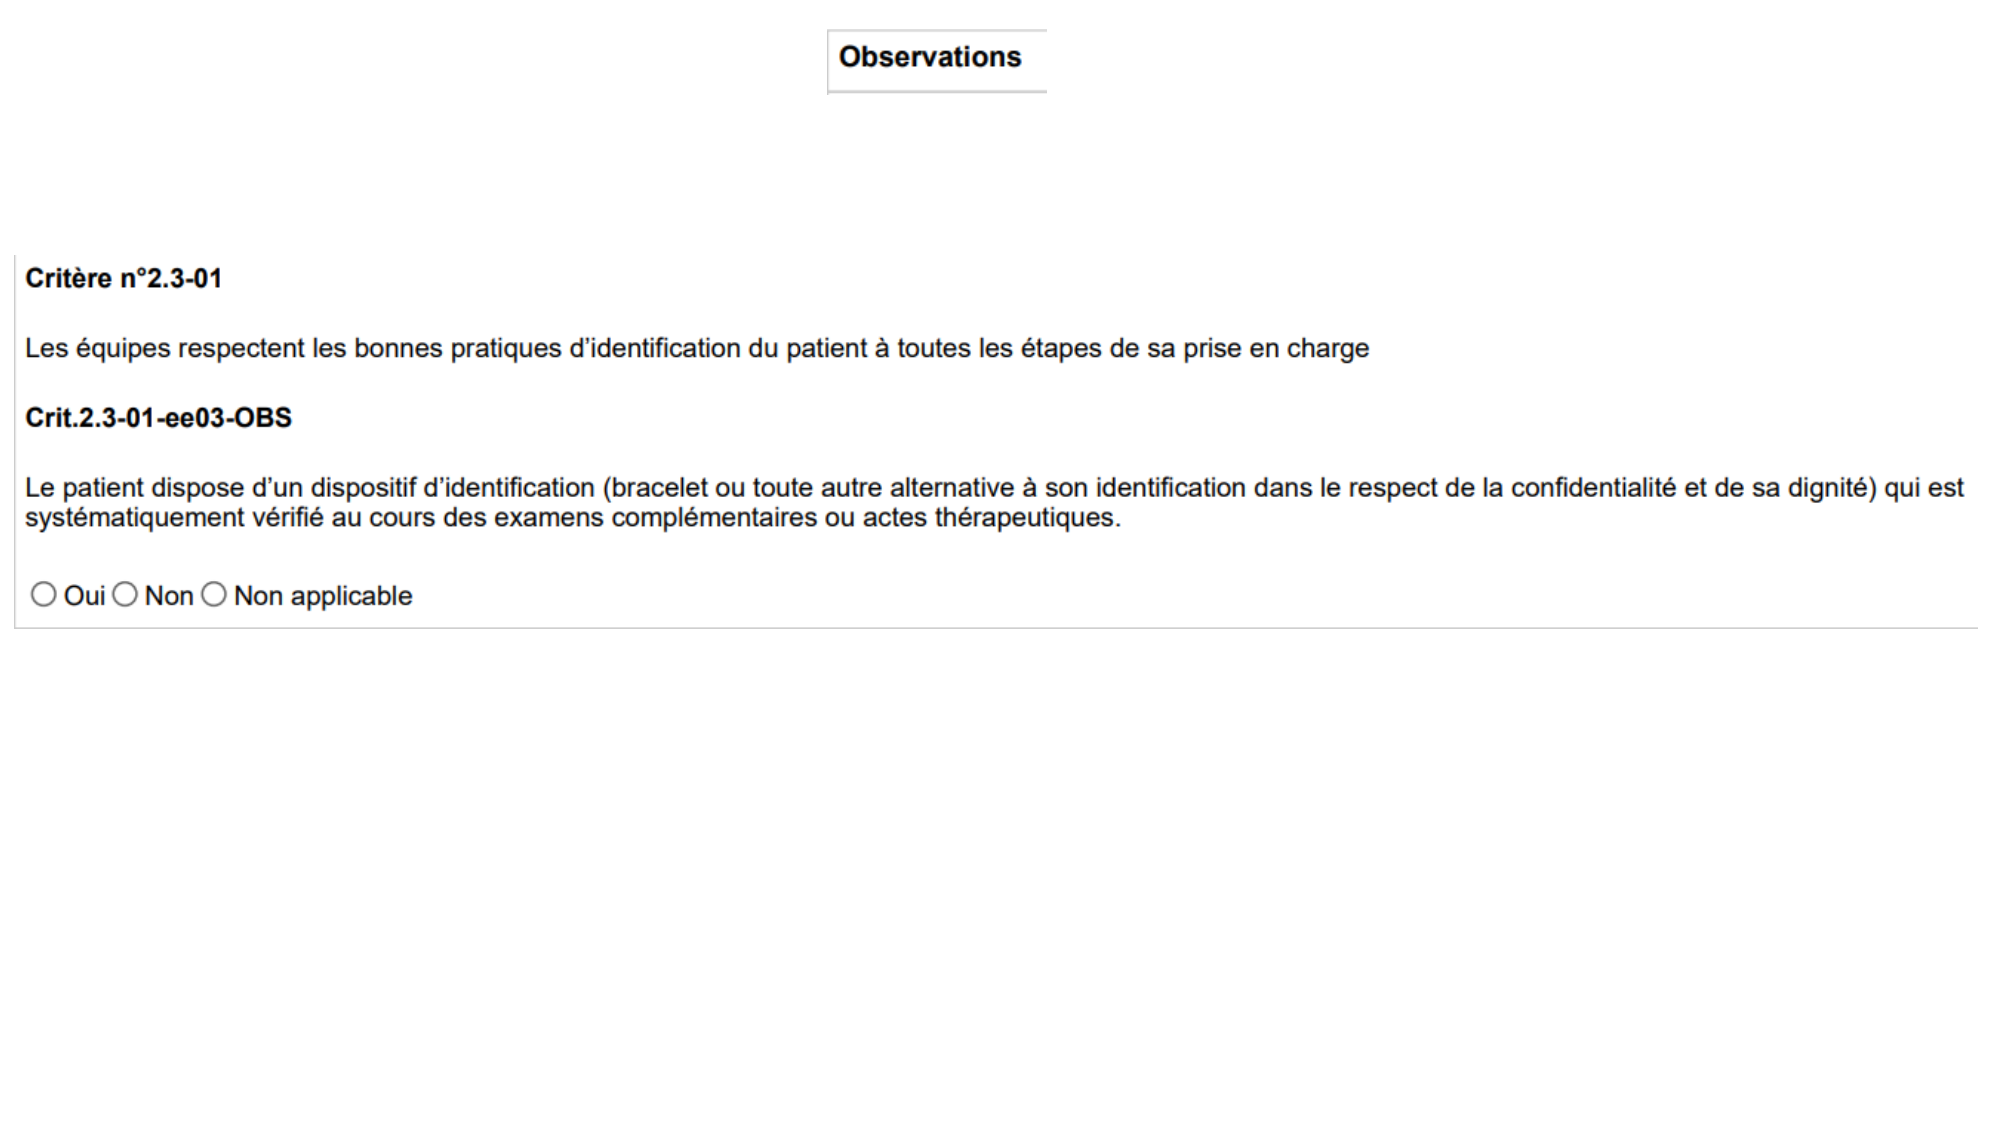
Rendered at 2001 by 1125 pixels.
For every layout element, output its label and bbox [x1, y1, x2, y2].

picture [14, 255, 1978, 629]
picture [827, 29, 1047, 95]
